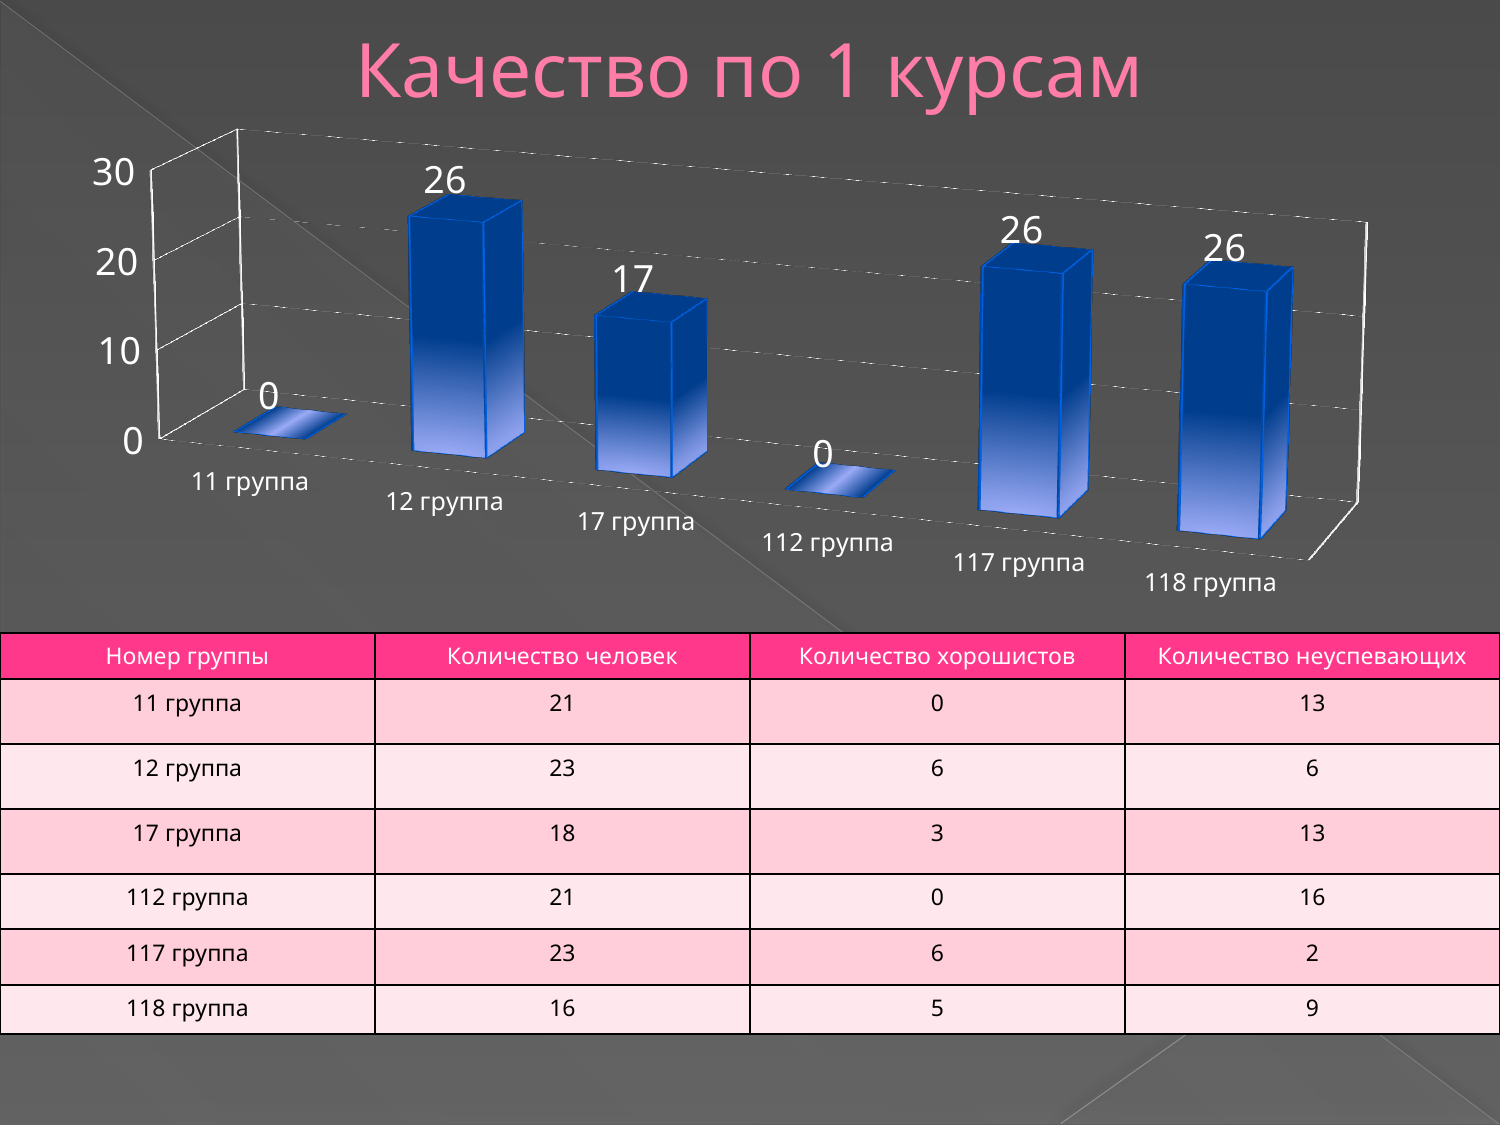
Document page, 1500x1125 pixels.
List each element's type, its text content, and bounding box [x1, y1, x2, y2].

table_cell 13 [1126, 680, 1499, 743]
table_cell 12 группа [1, 745, 374, 808]
title Качество по 1 курсам [0, 0, 1500, 95]
table_cell 112 группа [1, 875, 374, 928]
table_cell 5 [751, 986, 1124, 1033]
table_cell 6 [1126, 745, 1499, 808]
table_cell 6 [751, 930, 1124, 984]
table_cell 9 [1126, 986, 1499, 1033]
table_cell 6 [751, 745, 1124, 808]
table_cell 23 [376, 930, 749, 984]
table_cell 23 [376, 745, 749, 808]
table_cell 2 [1126, 930, 1499, 984]
table_cell 118 группа [1, 986, 374, 1033]
table_cell 21 [376, 875, 749, 928]
table_cell 16 [1126, 875, 1499, 928]
table_cell 16 [376, 986, 749, 1033]
table_cell 18 [376, 810, 749, 873]
table_cell 21 [376, 681, 749, 743]
table_cell 11 группа [1, 681, 374, 743]
table_cell 13 [1126, 810, 1499, 873]
table_cell 0 [751, 875, 1124, 928]
table_cell 17 группа [1, 810, 374, 873]
table_cell 3 [751, 810, 1124, 873]
table_cell 0 [751, 681, 1124, 743]
table_cell 117 группа [1, 930, 374, 984]
chart [0, 105, 1500, 680]
